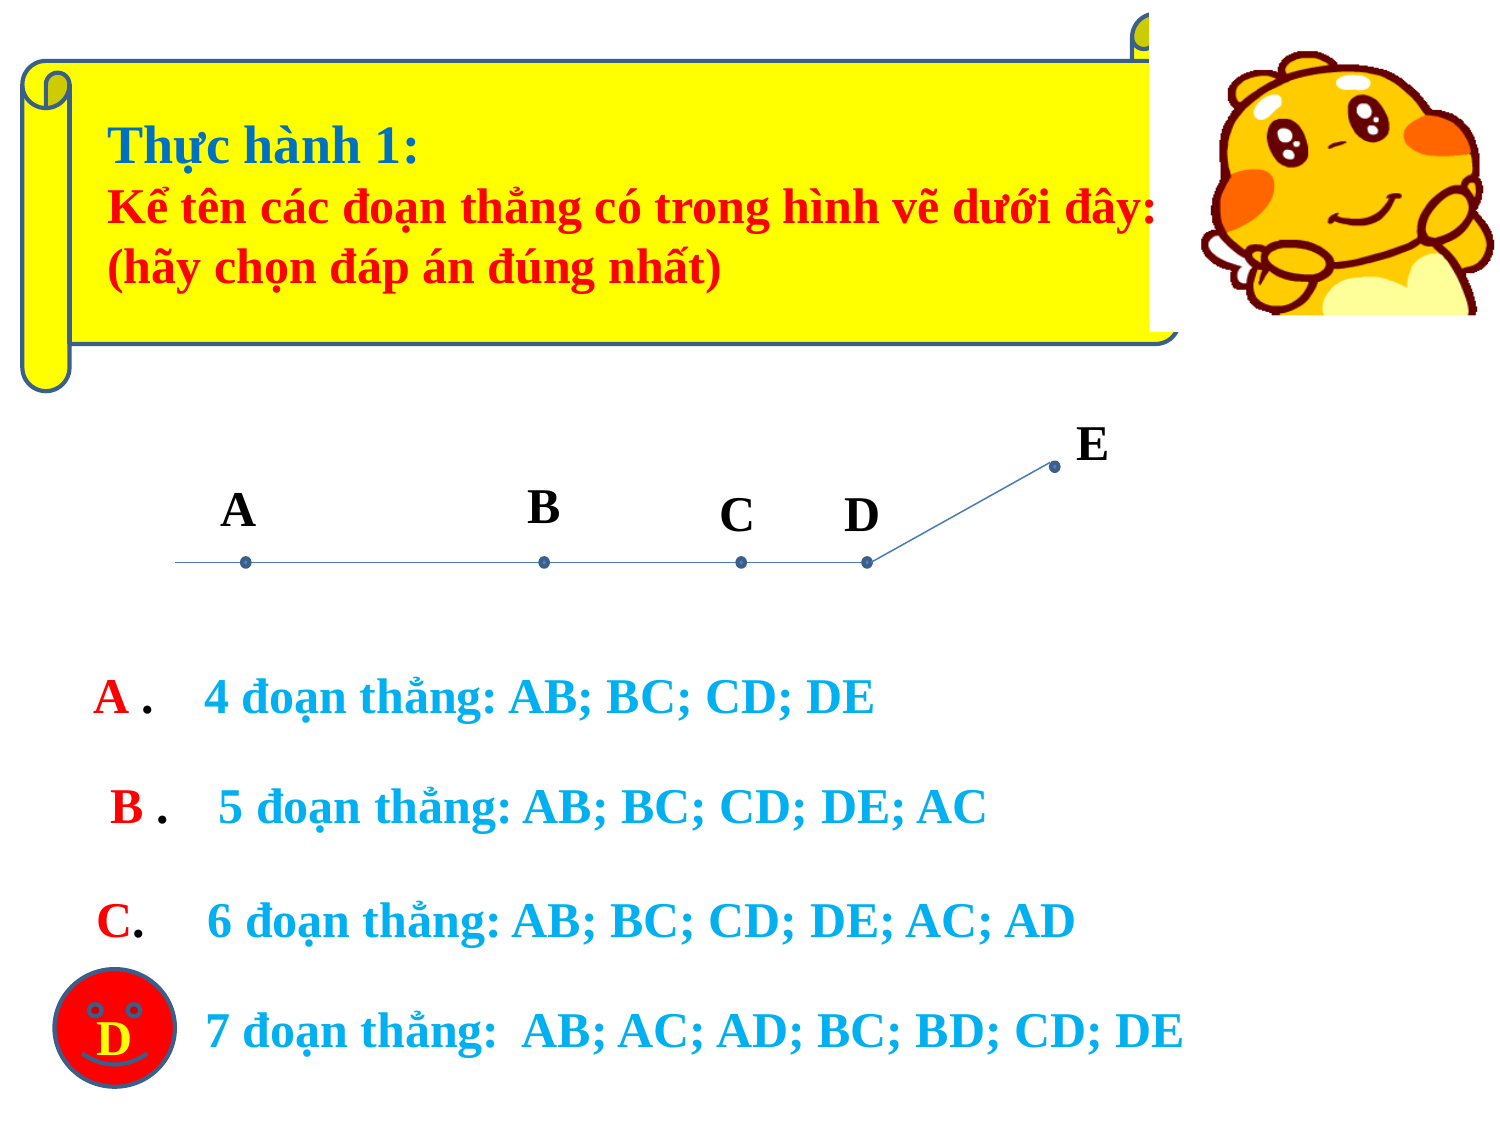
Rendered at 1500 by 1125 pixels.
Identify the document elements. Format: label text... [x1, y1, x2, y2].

text_box B . 5 đoạn thẳng: AB; BC; CD; DE; AC [95, 766, 1004, 841]
text_box C. 6 đoạn thẳng: AB; BC; CD; DE; AC; AD [81, 880, 1091, 956]
text_box Thực hành 1: Kể tên các đoạn thẳng có trong hình vẽ dưới đây: (hãy chọn đáp án đúng nhất) [92, 101, 1144, 302]
picture [1149, 0, 1500, 332]
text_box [54, 968, 176, 1087]
text_box D. 7 đoạn thẳng: AB; AC; AD; BC; BD; CD; DE [179, 990, 1200, 1065]
text_box A . 4 đoạn thẳng: AB; BC; CD; DE [79, 656, 890, 731]
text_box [174, 403, 1126, 567]
text_box [20, 14, 1173, 394]
